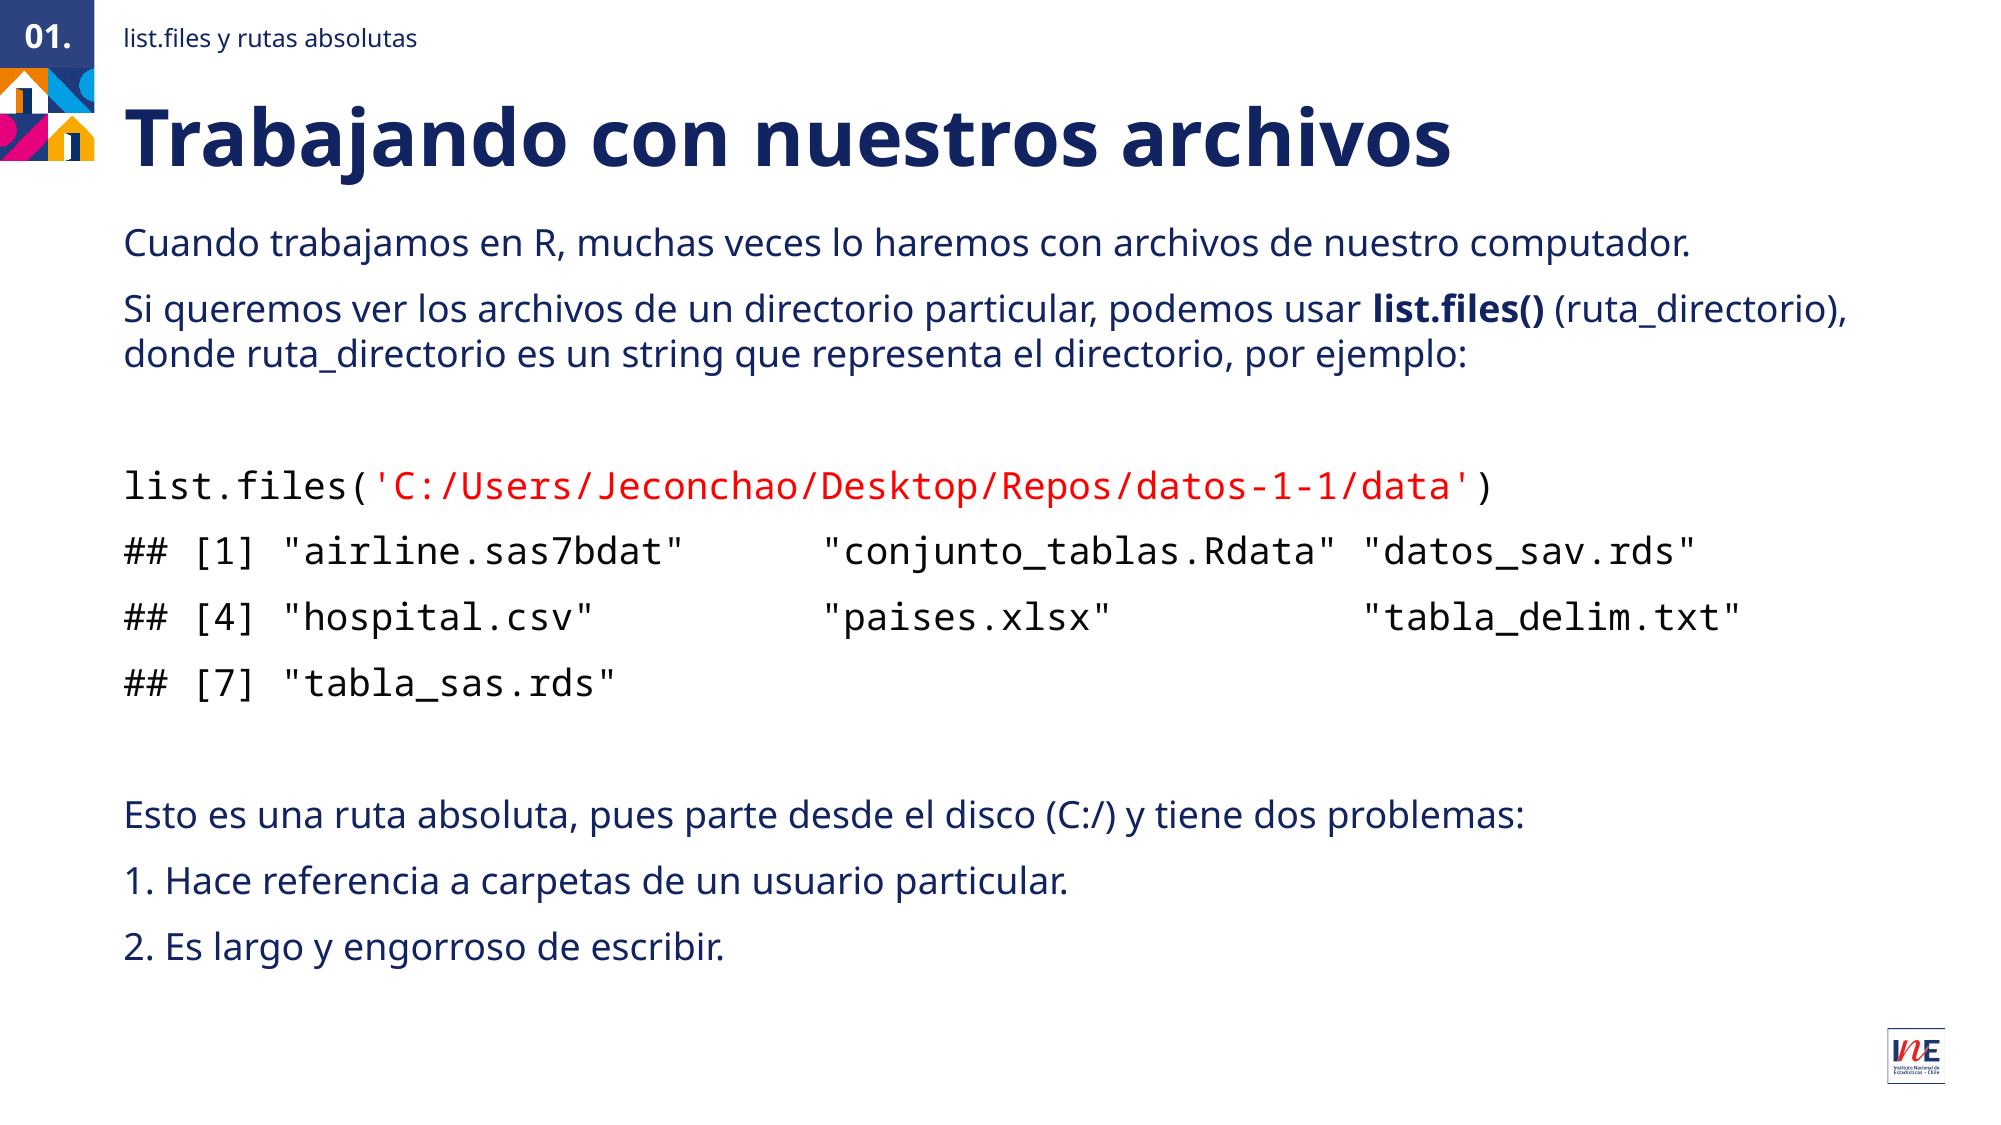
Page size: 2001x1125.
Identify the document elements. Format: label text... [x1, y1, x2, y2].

list 01. [0, 9, 96, 66]
picture [0, 68, 94, 161]
list Trabajando con nuestros archivos [124, 79, 1911, 211]
list Cuando trabajamos en R, muchas veces lo haremos con archivos de nuestro computador. Si queremos ver los archivos de un directorio particular, podemos usar list.files() (ruta_directorio), donde ruta_directorio es un string que representa el directorio, por ejemplo: list.files('C:/Users/Jeconchao/Desktop/Repos/datos-1-1/data') ## [1] "airline.sas7bdat" "conjunto_tablas.Rdata" "datos_sav.rds" ## [4] "hospital.csv" "paises.xlsx" "tabla_delim.txt" ## [7] "tabla_sas.rds" Esto es una ruta absoluta, pues parte desde el disco (C:/) y tiene dos problemas: 1. Hace referencia a carpetas de un usuario particular. 2. Es largo y engorroso de escribir. [123, 211, 1910, 495]
list list.files y rutas absolutas [123, 0, 1910, 81]
